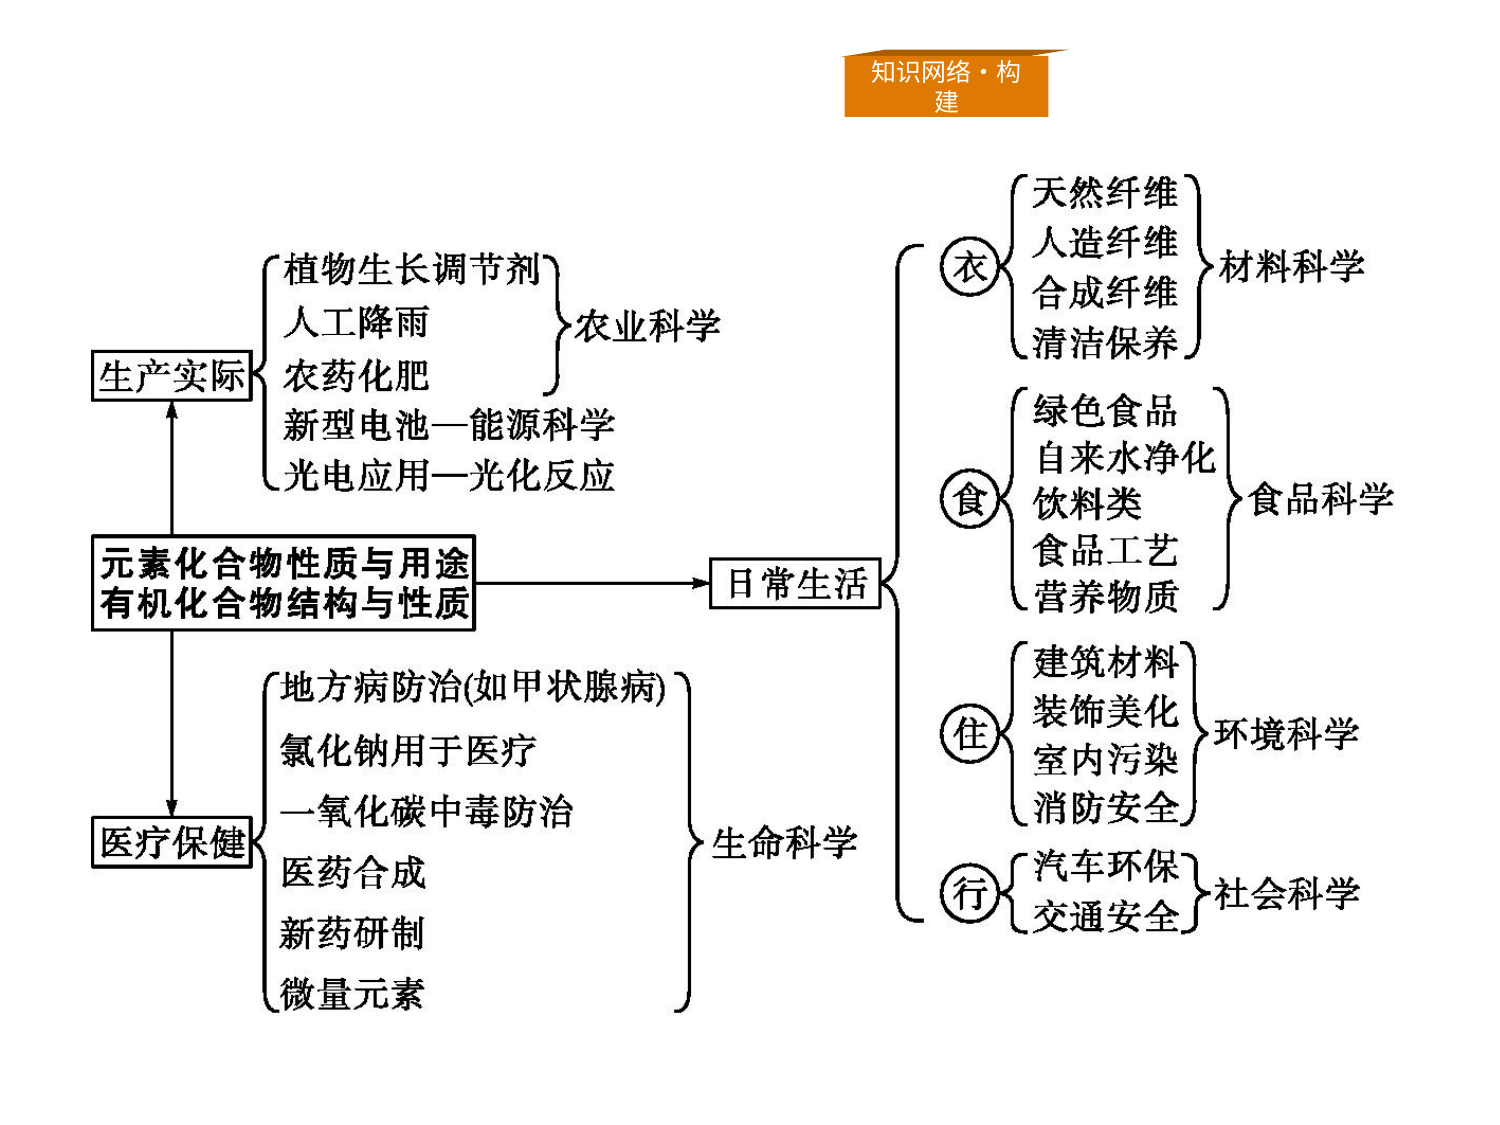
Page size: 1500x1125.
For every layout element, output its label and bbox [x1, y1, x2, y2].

text_box [76, 172, 1411, 1017]
